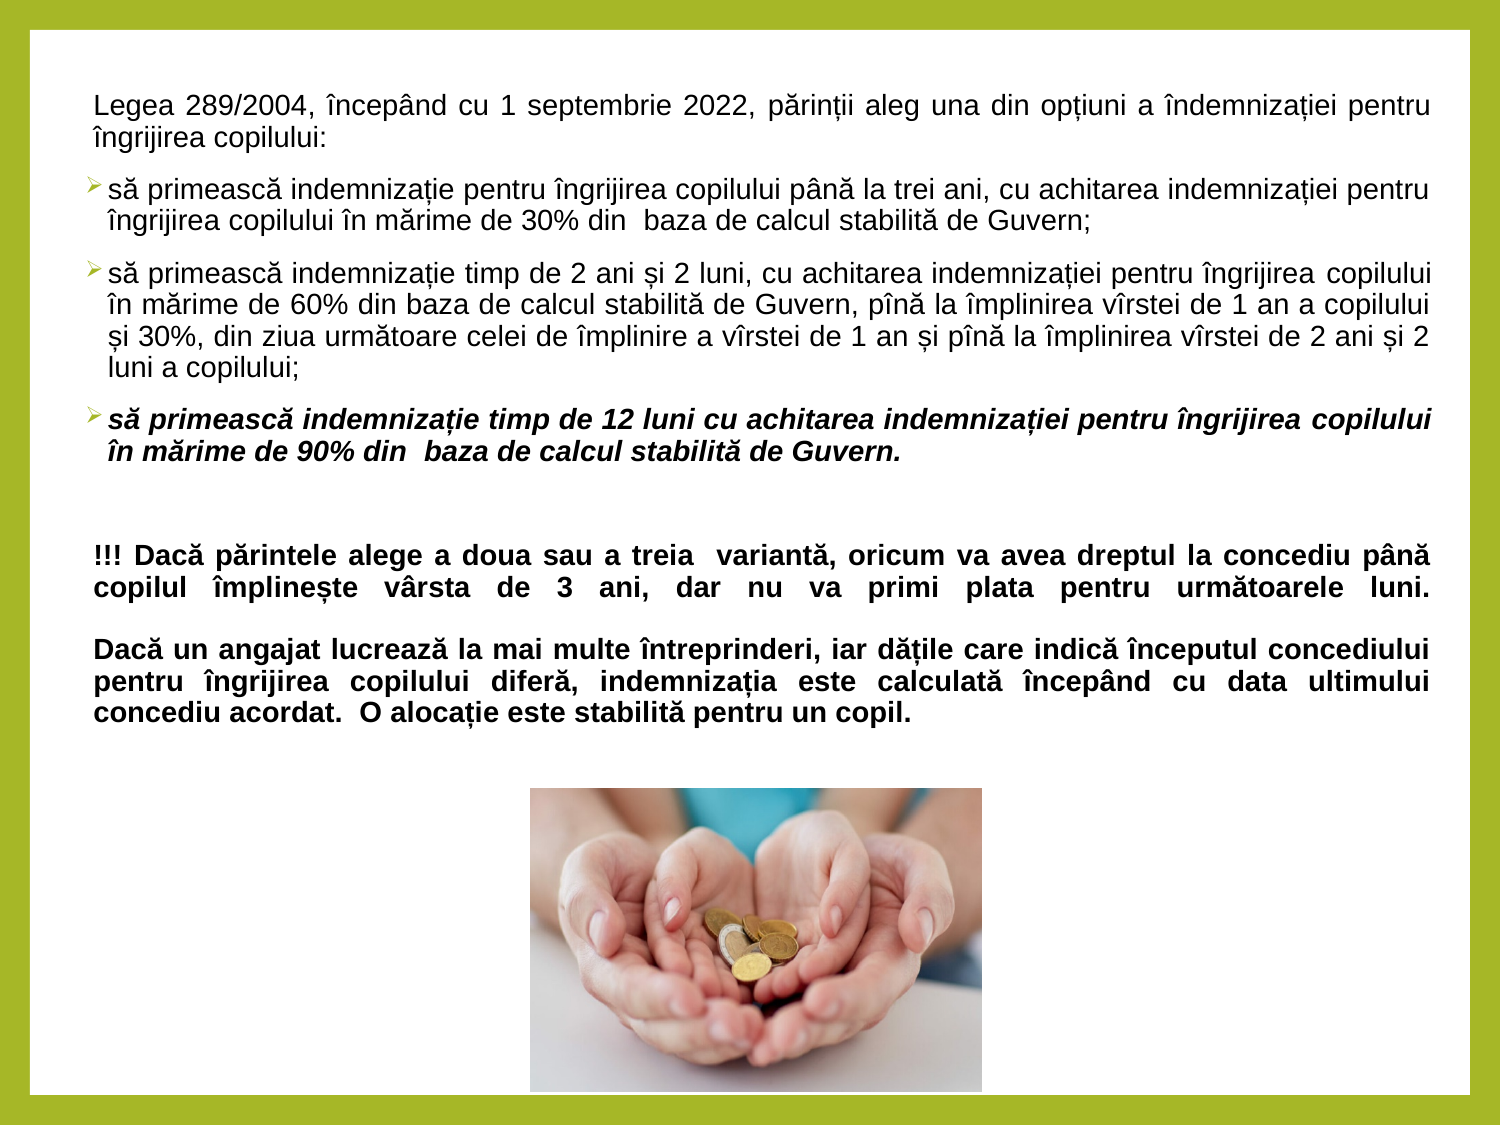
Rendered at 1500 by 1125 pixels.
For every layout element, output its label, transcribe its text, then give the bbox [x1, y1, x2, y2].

picture [529, 788, 982, 1092]
list Legea 289/2004, începând cu 1 septembrie 2022, părinții aleg una din opțiuni a îndemnizației pentru îngrijirea copilului: să primească indemnizație pentru îngrijirea copilului până la trei ani, cu achitarea indemnizației pentru îngrijirea copilului în mărime de 30% din baza de calcul stabilită de Guvern; să primească indemnizație timp de 2 ani și 2 luni, cu achitarea indemnizației pentru îngrijirea copilului în mărime de 60% din baza de calcul stabilită de Guvern, pînă la împlinirea vîrstei de 1 an a copilului și 30%, din ziua următoare celei de împlinire a vîrstei de 1 an și pînă la împlinirea vîrstei de 2 ani și 2 luni a copilului; să primească indemnizație timp de 12 luni cu achitarea indemnizației pentru îngrijirea copilului în mărime de 90% din baza de calcul stabilită de Guvern. !!! Dacă părintele alege a doua sau a treia variantă, oricum va avea dreptul la concediu până copilul împlinește vârsta de 3 ani, dar nu va primi plata pentru următoarele luni. Dacă un angajat lucrează la mai multe întreprinderi, iar dățile care indică începutul concediului pentru îngrijirea copilului diferă, indemnizația este calculată începând cu data ultimului concediu acordat. O alocație este stabilită pentru un copil. [64, 30, 1447, 1012]
